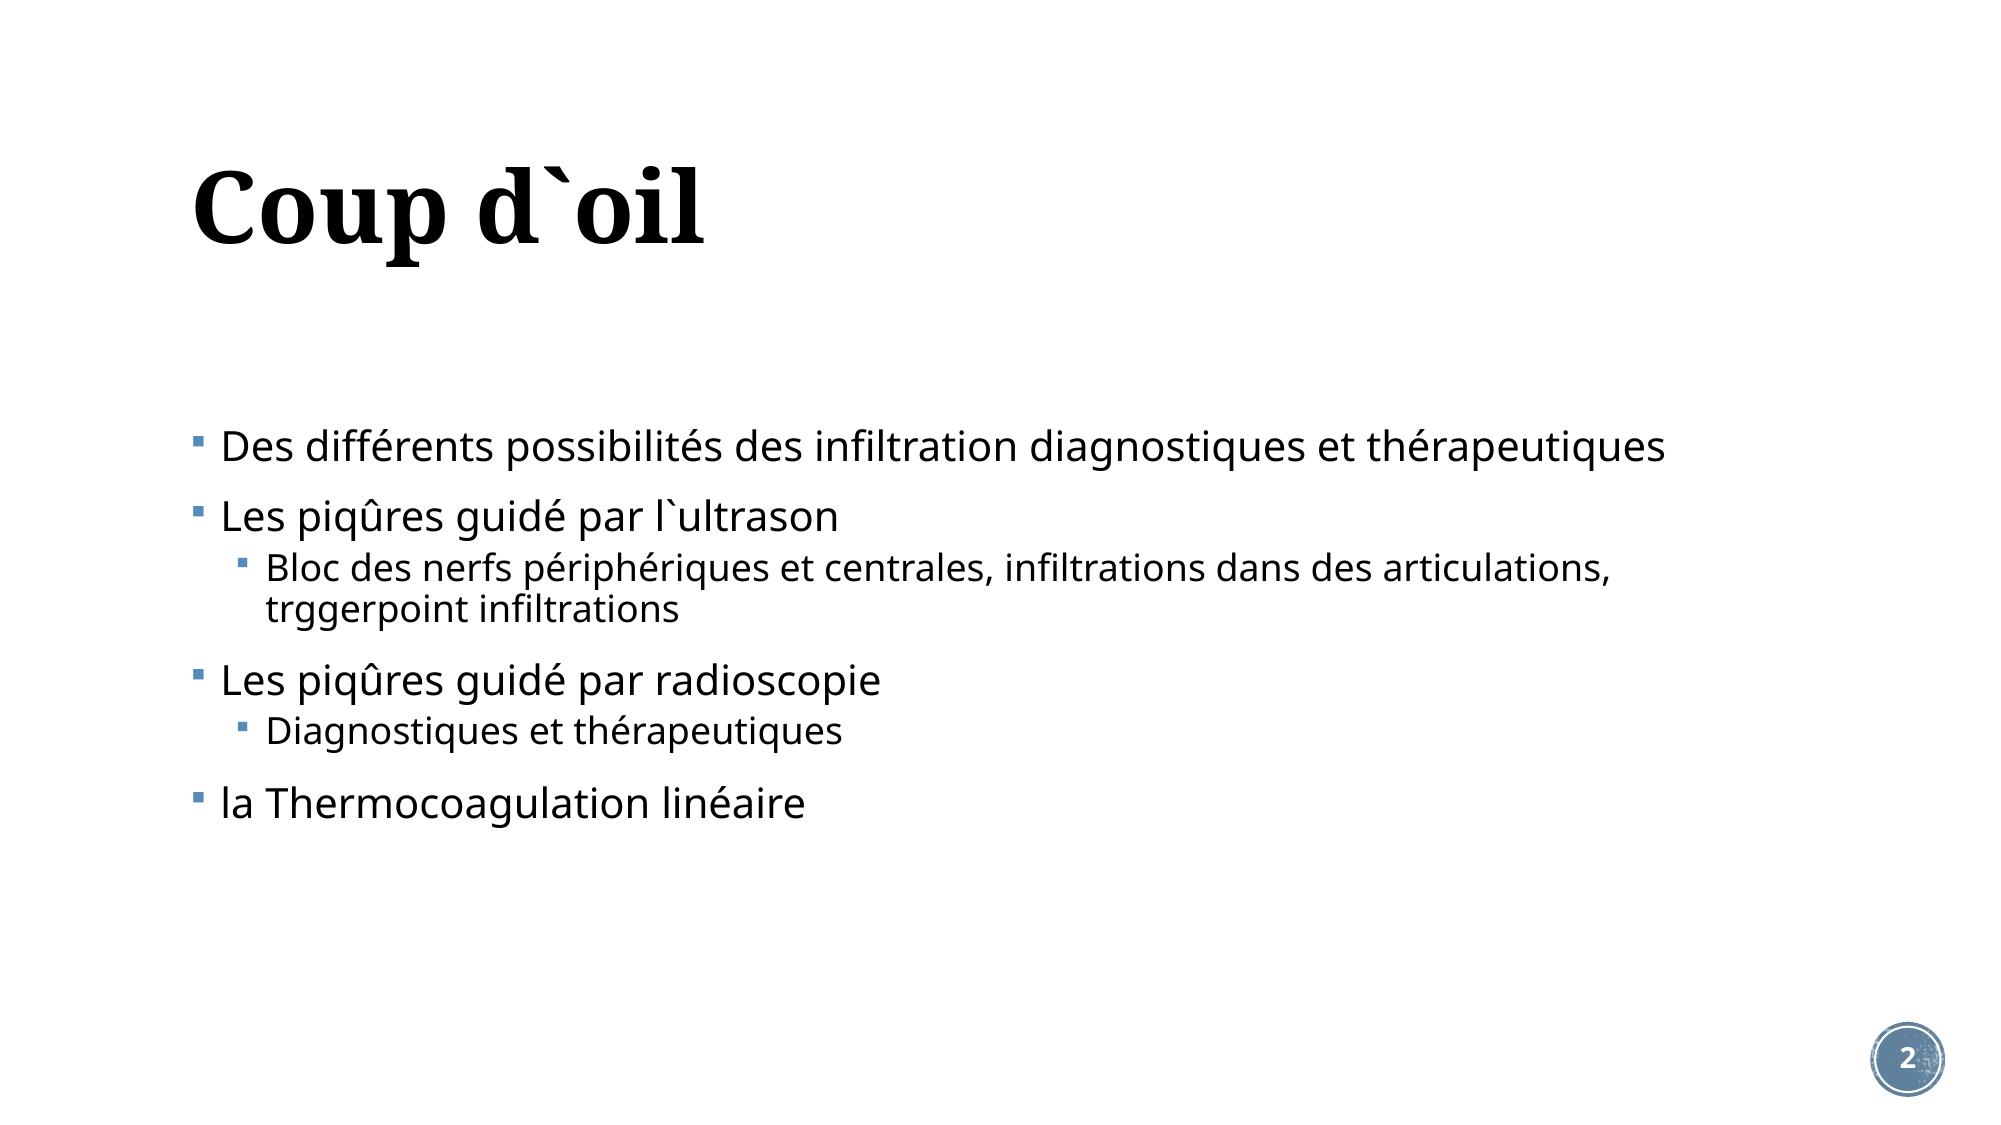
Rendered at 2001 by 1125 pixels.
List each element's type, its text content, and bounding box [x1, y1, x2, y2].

list Des différents possibilités des infiltration diagnostiques et thérapeutiques Les piqûres guidé par l`ultrason Bloc des nerfs périphériques et centrales, infiltrations dans des articulations, trggerpoint infiltrations Les piqûres guidé par radioscopie Diagnostiques et thérapeutiques la Thermocoagulation linéaire [175, 418, 1826, 1013]
slide_number 2 [1855, 1028, 1961, 1089]
title Coup d`oil [175, 79, 1826, 344]
